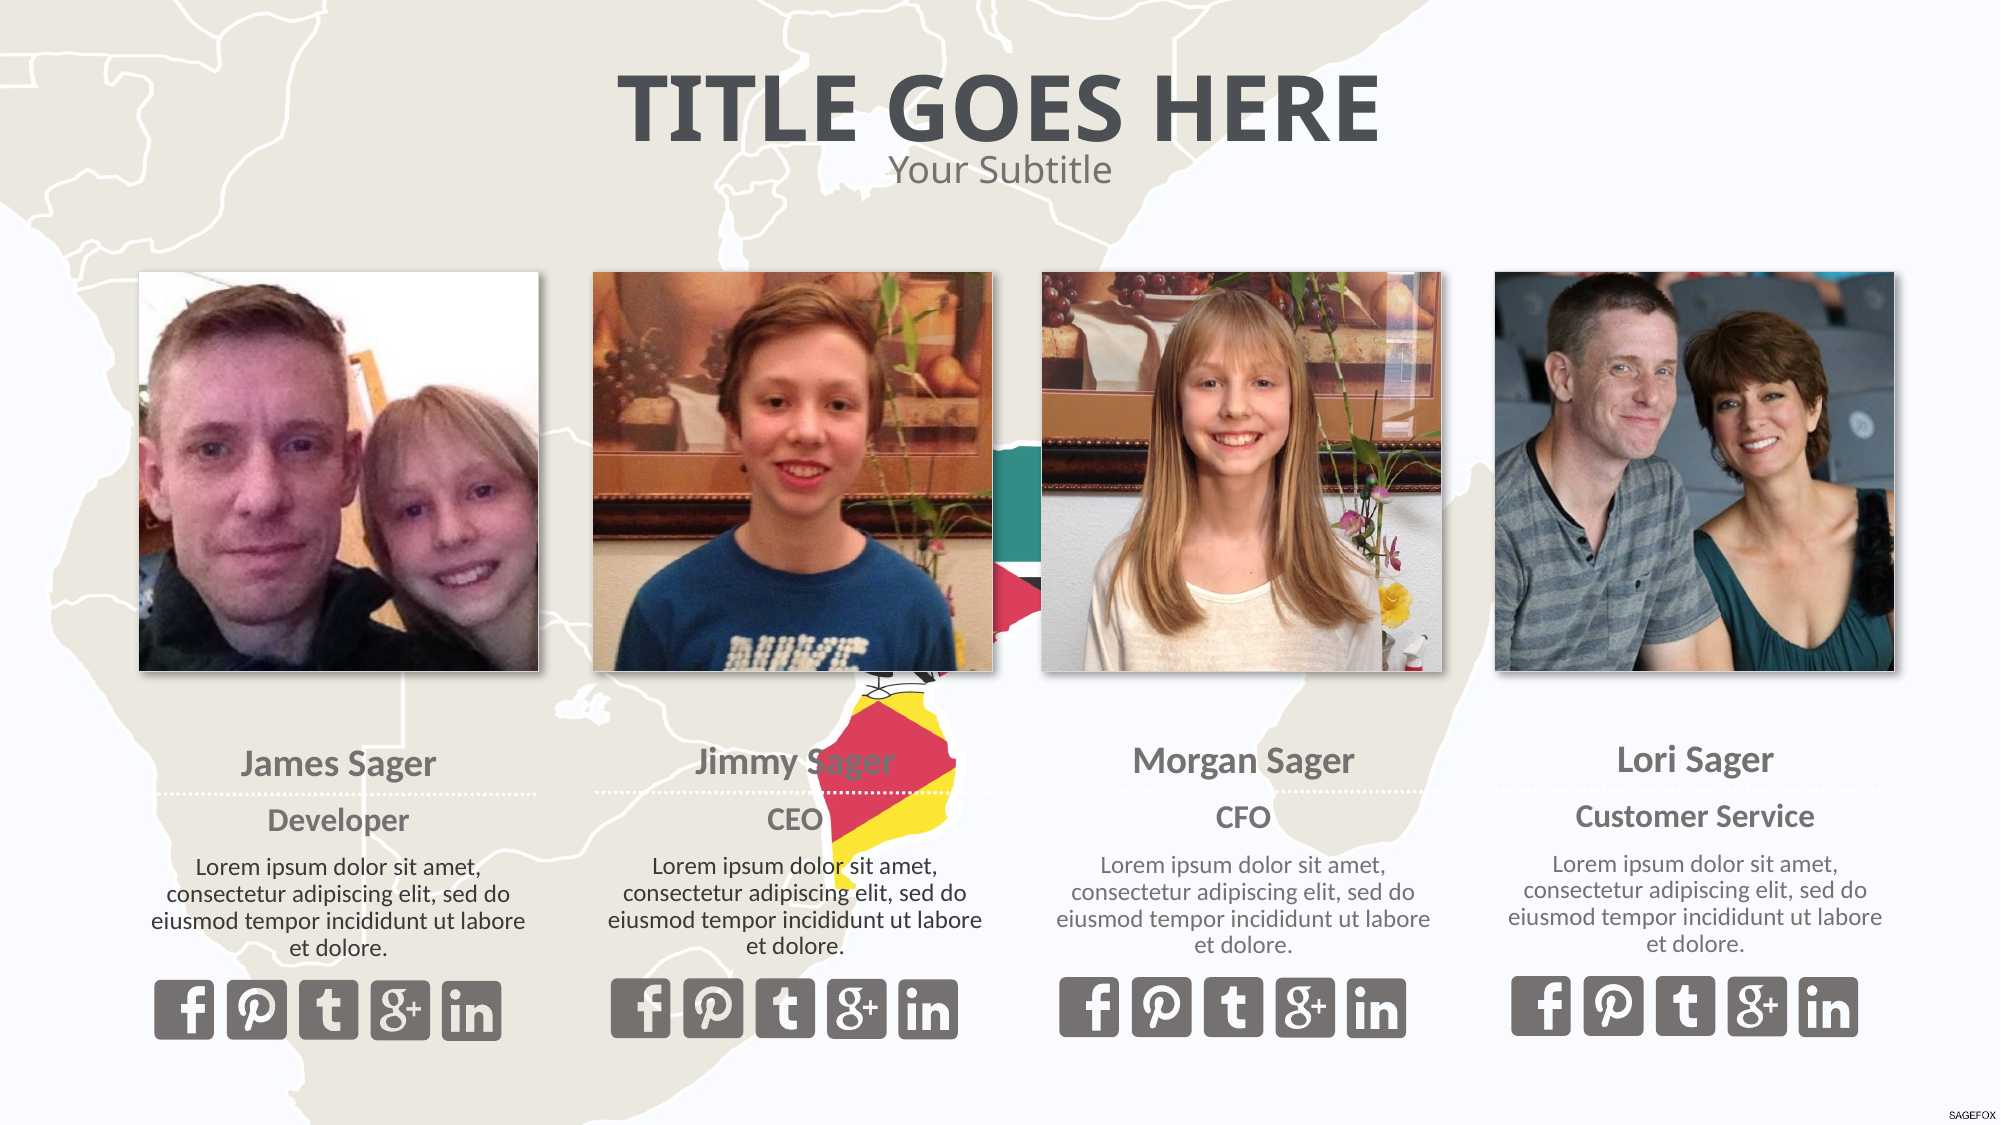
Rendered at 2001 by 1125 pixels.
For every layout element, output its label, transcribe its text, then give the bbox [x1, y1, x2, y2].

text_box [1511, 976, 1859, 1038]
text_box [138, 270, 540, 672]
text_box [154, 979, 502, 1041]
text_box Morgan Sager [1068, 739, 1419, 782]
text_box [1494, 271, 1896, 673]
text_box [610, 978, 958, 1040]
text_box Developer [163, 799, 514, 842]
text_box Lori Sager [1520, 738, 1871, 781]
picture [1925, 0, 2001, 1125]
text_box CEO [620, 798, 971, 841]
text_box Jimmy Sager [620, 740, 971, 784]
text_box Lorem ipsum dolor sit amet, consectetur adipiscing elit, sed do eiusmod tempor incididunt ut labore et dolore. [1043, 851, 1444, 965]
text_box Lorem ipsum dolor sit amet, consectetur adipiscing elit, sed do eiusmod tempor incididunt ut labore et dolore. [595, 852, 996, 966]
text_box CFO [1068, 797, 1419, 840]
text_box Lorem ipsum dolor sit amet, consectetur adipiscing elit, sed do eiusmod tempor incididunt ut labore et dolore. [138, 854, 539, 968]
text_box James Sager [163, 742, 514, 785]
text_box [548, 42, 1452, 199]
text_box Lorem ipsum dolor sit amet, consectetur adipiscing elit, sed do eiusmod tempor incididunt ut labore et dolore. [1495, 850, 1896, 964]
text_box Customer Service [1520, 796, 1871, 839]
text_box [1059, 977, 1407, 1039]
text_box [1040, 270, 1442, 672]
text_box [591, 270, 993, 672]
